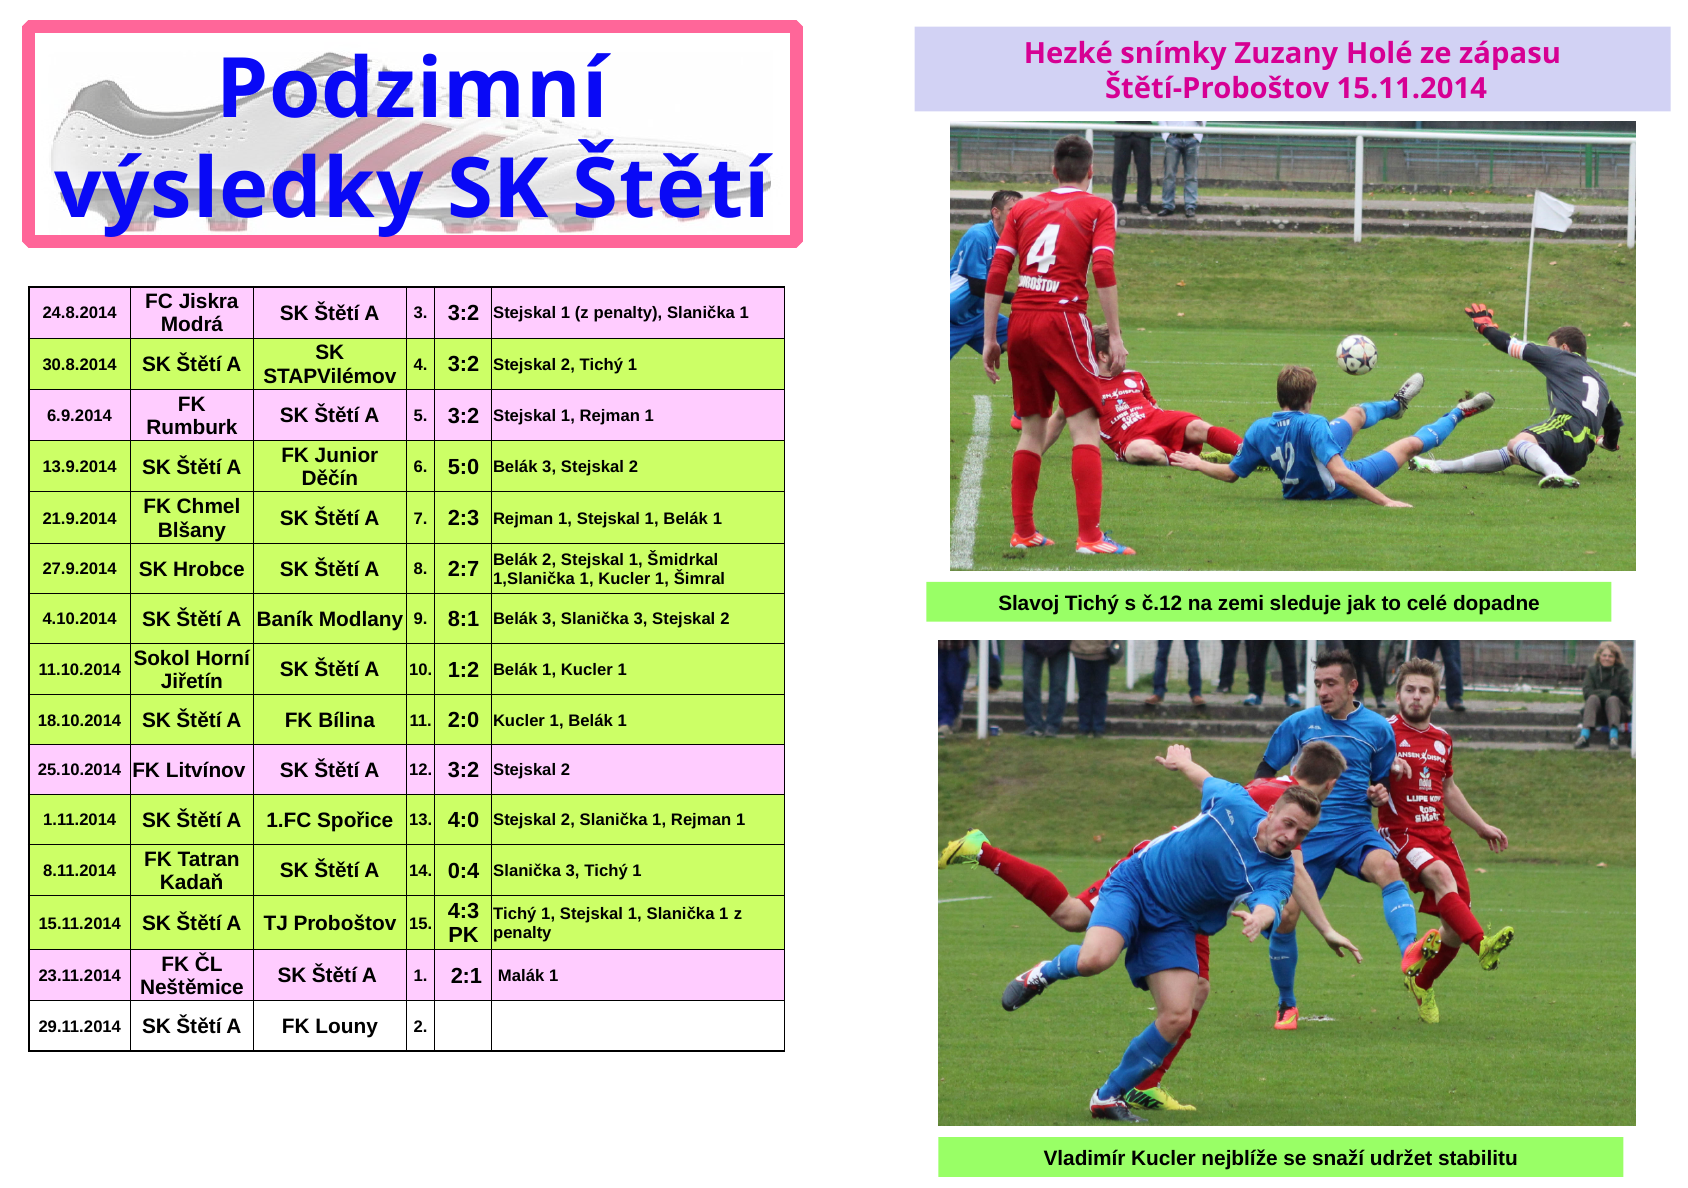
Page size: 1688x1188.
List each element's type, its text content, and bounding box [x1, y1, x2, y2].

text_box Podzimní výsledky SK Štětí [28, 26, 797, 242]
table_cell 8. [407, 544, 434, 593]
table_cell 3:2 [435, 339, 491, 389]
table_cell TJ Proboštov [254, 896, 406, 949]
table_cell 4. [407, 339, 434, 389]
table_cell FK Chmel Blšany [131, 492, 253, 543]
table_cell Stejskal 2, Slanička 1, Rejman 1 [492, 795, 784, 844]
table_cell 5:0 [435, 441, 491, 491]
table_cell 3:2 [435, 745, 491, 794]
table_cell Rejman 1, Stejskal 1, Belák 1 [492, 492, 784, 543]
table_cell SK Štětí A [254, 644, 406, 694]
table_cell SK STAPVilémov [254, 339, 406, 389]
table_cell 30.8.2014 [30, 339, 130, 389]
table_cell Kucler 1, Belák 1 [492, 695, 784, 744]
table_cell [492, 1001, 784, 1050]
table_cell FK Junior Děčín [254, 441, 406, 491]
table_cell 25.10.2014 [30, 745, 130, 794]
table_cell 1:2 [435, 644, 491, 694]
table_cell 0:4 [435, 845, 491, 895]
table_cell 8.11.2014 [30, 845, 130, 895]
table_cell FK Litvínov [131, 745, 253, 794]
table_cell 27.9.2014 [30, 544, 130, 593]
table_cell 13.9.2014 [30, 441, 130, 491]
table_cell Belák 2, Stejskal 1, Šmidrkal 1,Slanička 1, Kucler 1, Šimral [492, 544, 784, 593]
table_cell 10. [407, 644, 434, 694]
table_cell [435, 1001, 491, 1050]
table_cell SK Štětí A [131, 339, 253, 389]
table_cell SK Štětí A [131, 1001, 253, 1050]
table_cell SK Štětí A [254, 390, 406, 440]
table_cell 6. [407, 441, 434, 491]
table_cell 15.11.2014 [30, 896, 130, 949]
table_cell Stejskal 1, Rejman 1 [492, 390, 784, 440]
table_header SK Štětí A [254, 288, 406, 338]
table_cell 6.9.2014 [30, 390, 130, 440]
text_box Slavoj Tichý s č.12 na zemi sleduje jak to celé dopadne [926, 581, 1612, 622]
table_cell 4.10.2014 [30, 594, 130, 643]
table_cell SK Štětí A [131, 594, 253, 643]
table_header 24.8.2014 [30, 288, 130, 338]
table_cell Stejskal 2 [492, 745, 784, 794]
table_cell 4:3 PK [435, 896, 491, 949]
table_cell FK Louny [254, 1001, 406, 1050]
table_cell 14. [407, 845, 434, 895]
table_cell 2:0 [435, 695, 491, 744]
table_header FC Jiskra Modrá [131, 288, 253, 338]
table_cell 18.10.2014 [30, 695, 130, 744]
table_cell 11.10.2014 [30, 644, 130, 694]
table_cell SK Štětí A [254, 845, 406, 895]
table_cell 1.FC Spořice [254, 795, 406, 844]
table_cell Baník Modlany [254, 594, 406, 643]
text_box Vladimír Kucler nejblíže se snaží udržet stabilitu [938, 1137, 1624, 1177]
table_cell 2:1 [435, 950, 491, 1000]
table_cell 1.11.2014 [30, 795, 130, 844]
picture [949, 120, 1636, 571]
table_cell Malák 1 [492, 950, 784, 1000]
table_cell 2. [407, 1001, 434, 1050]
table_cell Belák 3, Stejskal 2 [492, 441, 784, 491]
table_cell SK Štětí A [254, 950, 406, 1000]
table_header 3:2 [435, 288, 491, 338]
table_cell SK Hrobce [131, 544, 253, 593]
table_cell Sokol Horní Jiřetín [131, 644, 253, 694]
table_cell 3:2 [435, 390, 491, 440]
table_cell 11. [407, 695, 434, 744]
table_cell SK Štětí A [131, 441, 253, 491]
table_cell 12. [407, 745, 434, 794]
table_cell SK Štětí A [131, 695, 253, 744]
table_cell 2:7 [435, 544, 491, 593]
table_cell Stejskal 2, Tichý 1 [492, 339, 784, 389]
table_header Stejskal 1 (z penalty), Slanička 1 [492, 288, 784, 338]
table_cell SK Štětí A [254, 745, 406, 794]
table_cell 7. [407, 492, 434, 543]
table_cell Tichý 1, Stejskal 1, Slanička 1 z penalty [492, 896, 784, 949]
table_cell SK Štětí A [254, 492, 406, 543]
table_cell 29.11.2014 [30, 1001, 130, 1050]
table_cell 2:3 [435, 492, 491, 543]
table_cell 9. [407, 594, 434, 643]
table_cell 1. [407, 950, 434, 1000]
table_cell SK Štětí A [131, 795, 253, 844]
table_cell 21.9.2014 [30, 492, 130, 543]
table_cell Belák 1, Kucler 1 [492, 644, 784, 694]
table_cell 4:0 [435, 795, 491, 844]
table_cell 13. [407, 795, 434, 844]
table_cell FK Rumburk [131, 390, 253, 440]
table_cell FK ČL Neštěmice [131, 950, 253, 1000]
table_cell 8:1 [435, 594, 491, 643]
table_header 3. [407, 288, 434, 338]
table_cell FK Tatran Kadaň [131, 845, 253, 895]
table_cell 15. [407, 896, 434, 949]
table_cell 23.11.2014 [30, 950, 130, 1000]
text_box Hezké snímky Zuzany Holé ze zápasu Štětí-Proboštov 15.11.2014 [914, 26, 1671, 112]
table_cell Belák 3, Slanička 3, Stejskal 2 [492, 594, 784, 643]
table_cell SK Štětí A [254, 544, 406, 593]
table_cell FK Bílina [254, 695, 406, 744]
table_cell SK Štětí A [131, 896, 253, 949]
picture [938, 640, 1636, 1126]
table_cell 5. [407, 390, 434, 440]
table_cell Slanička 3, Tichý 1 [492, 845, 784, 895]
